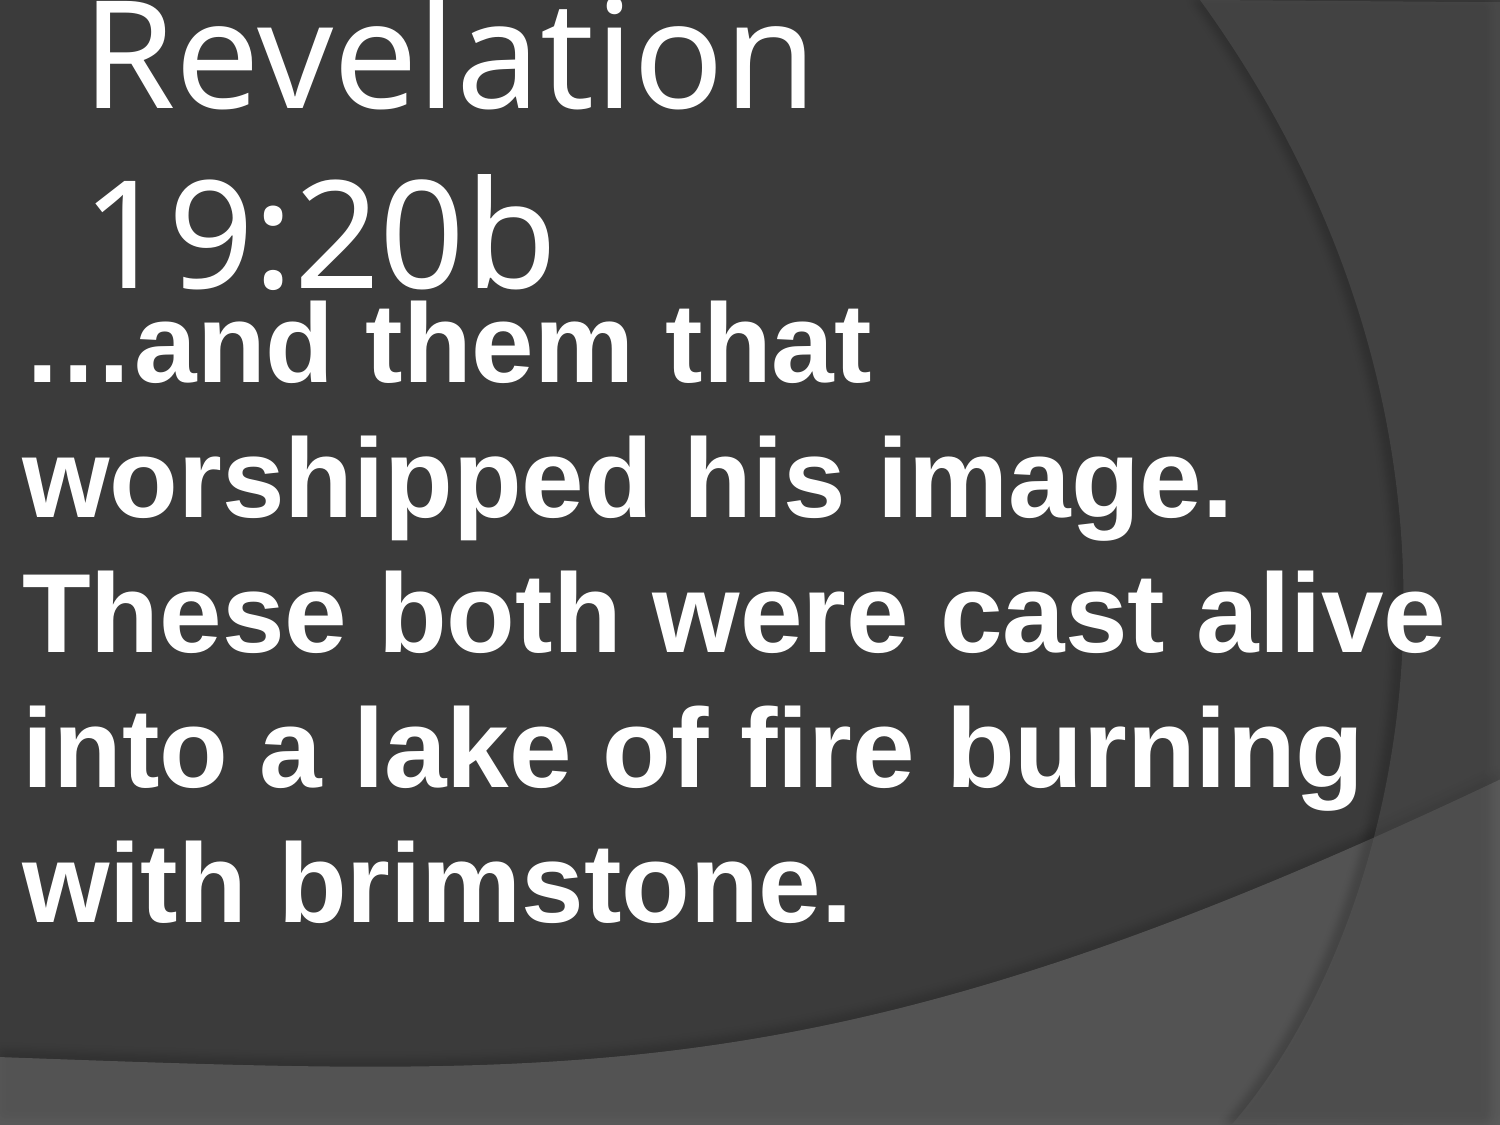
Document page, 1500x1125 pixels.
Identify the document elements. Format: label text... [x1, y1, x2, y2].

title Revelation 19:20b [75, 45, 1300, 233]
list …and them that worshipped his image. These both were cast alive into a lake of fire burning with brimstone. [1, 262, 1488, 1125]
